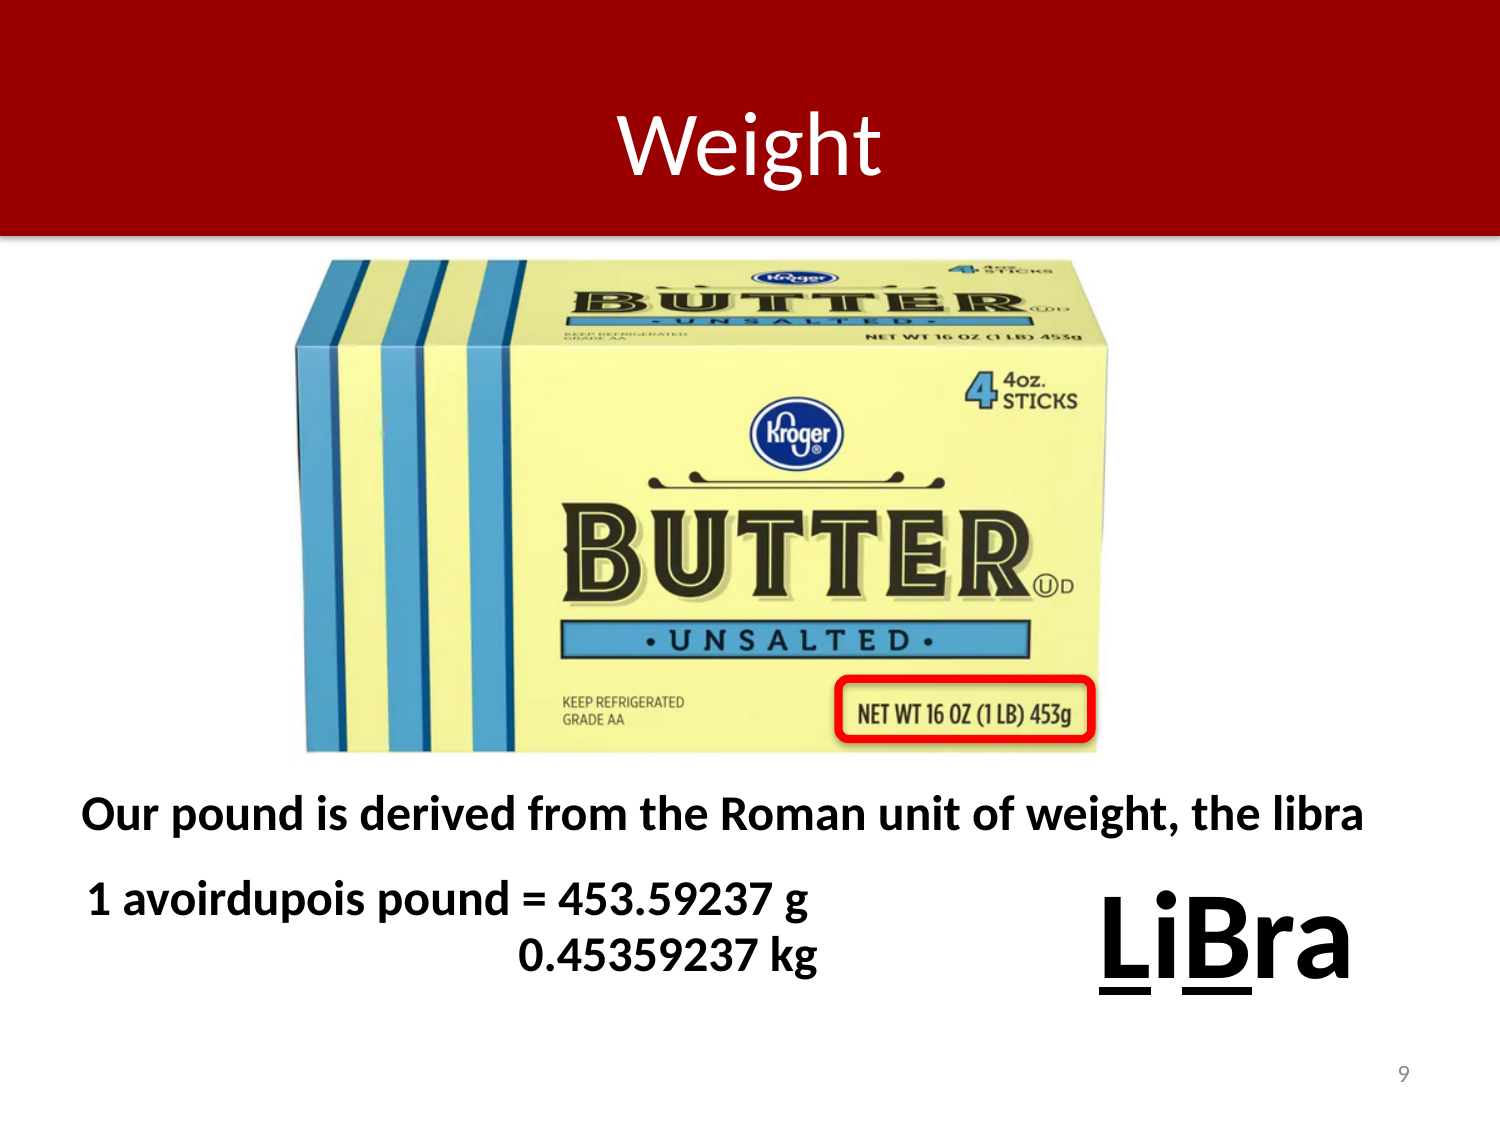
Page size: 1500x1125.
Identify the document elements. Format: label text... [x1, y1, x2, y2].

picture [293, 255, 1109, 766]
text_box 1 avoirdupois pound = 453.59237 g [71, 857, 824, 933]
text_box LiBra [1083, 846, 1371, 1012]
slide_number 9 [1074, 1042, 1425, 1103]
title Weight [75, 45, 1425, 233]
text_box Our pound is derived from the Roman unit of weight, the libra [66, 773, 1381, 849]
text_box 0.45359237 kg [503, 913, 833, 989]
